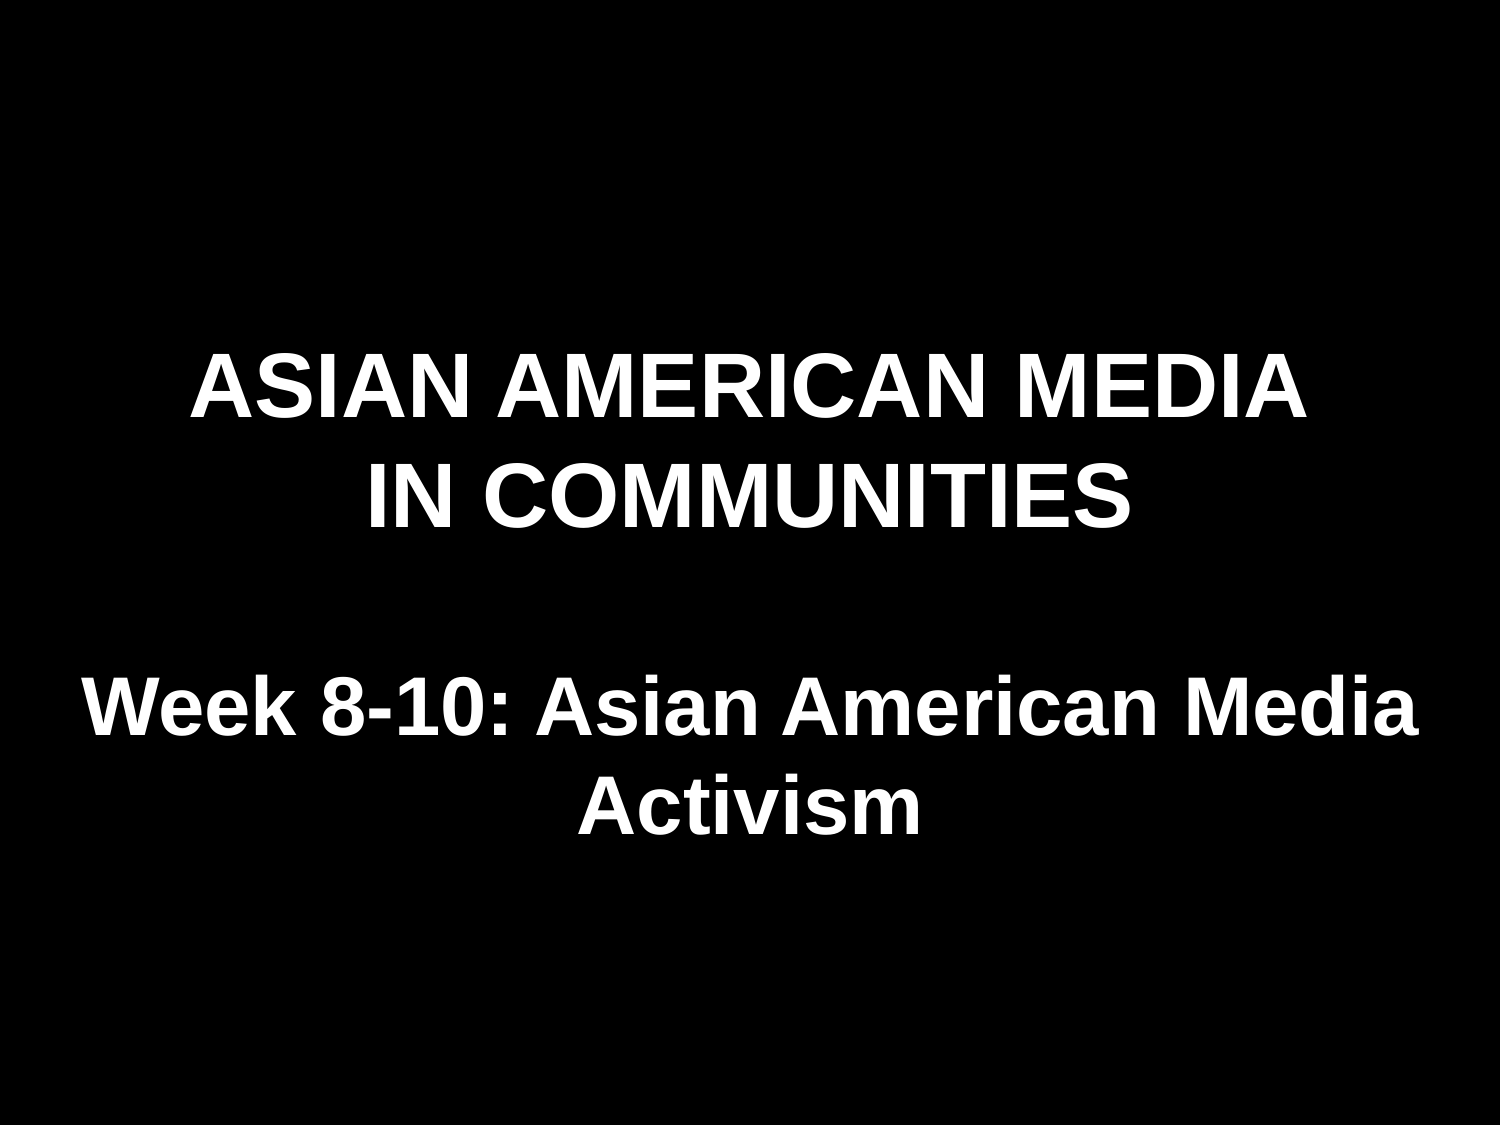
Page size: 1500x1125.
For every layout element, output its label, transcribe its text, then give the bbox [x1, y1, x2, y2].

subtitle Week 8-10: Asian American Media Activism [64, 644, 1436, 1072]
title ASIAN AMERICAN MEDIA IN COMMUNITIES [112, 315, 1388, 557]
